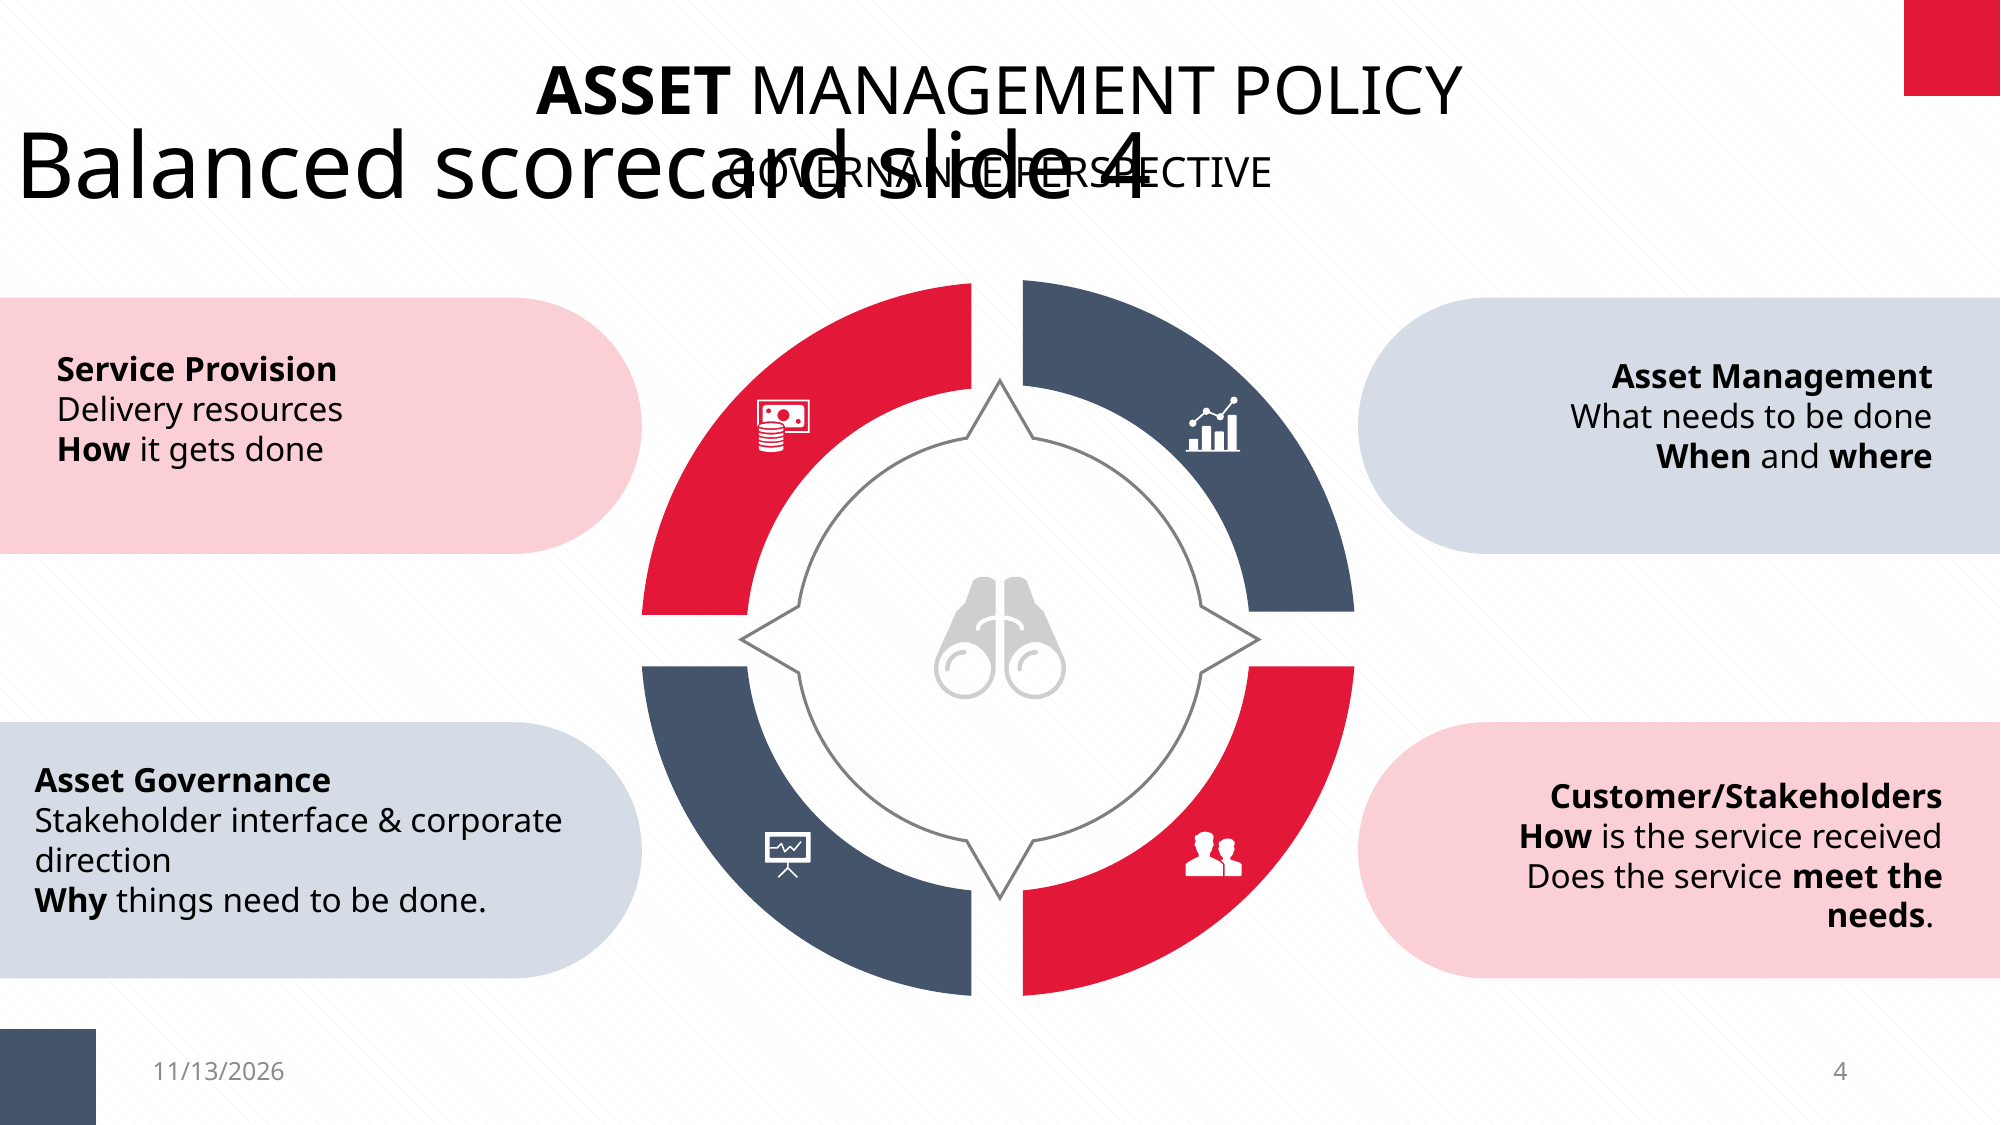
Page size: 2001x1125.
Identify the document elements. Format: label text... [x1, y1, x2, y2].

text_box [1356, 721, 2000, 980]
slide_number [137, 1042, 588, 1103]
title Balanced scorecard slide 4 [0, 59, 1725, 278]
text_box [0, 296, 641, 555]
text_box Customer/Stakeholders How is the service received Does the service meet the needs. [1412, 774, 1944, 935]
slide_number 4 [1412, 1042, 1863, 1103]
text_box ASSET MANAGEMENT POLICY [240, 48, 1760, 129]
text_box Asset Governance Stakeholder interface & corporate direction Why things need to be done. [34, 759, 565, 919]
text_box [1356, 296, 2000, 555]
text_box [1903, 0, 2000, 97]
text_box Service Provision Delivery resources How it gets done [56, 348, 588, 469]
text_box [933, 576, 1066, 700]
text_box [641, 280, 1355, 996]
text_box [0, 721, 641, 980]
text_box Asset Management What needs to be done When and where [1402, 355, 1934, 476]
text_box GOVERNANCE PERSPECTIVE [240, 145, 1760, 196]
text_box [0, 1028, 97, 1125]
